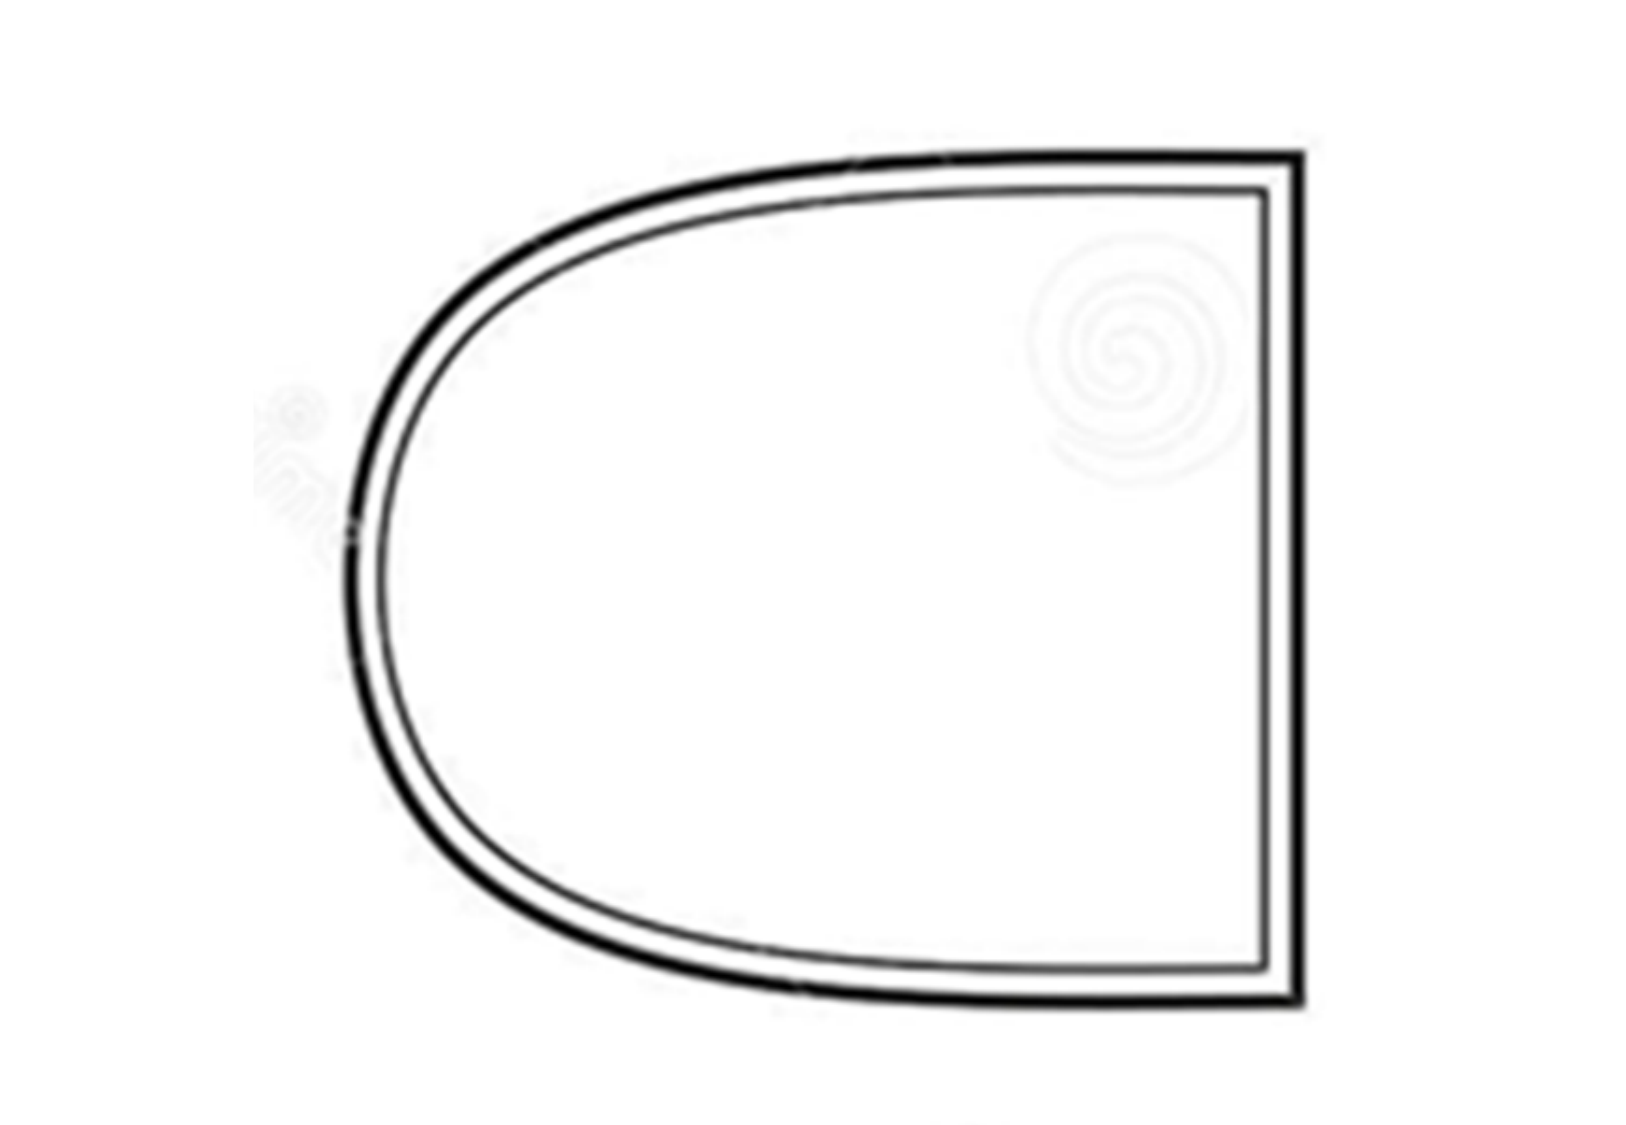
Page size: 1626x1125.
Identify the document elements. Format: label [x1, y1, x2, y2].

picture [253, 34, 1454, 1125]
